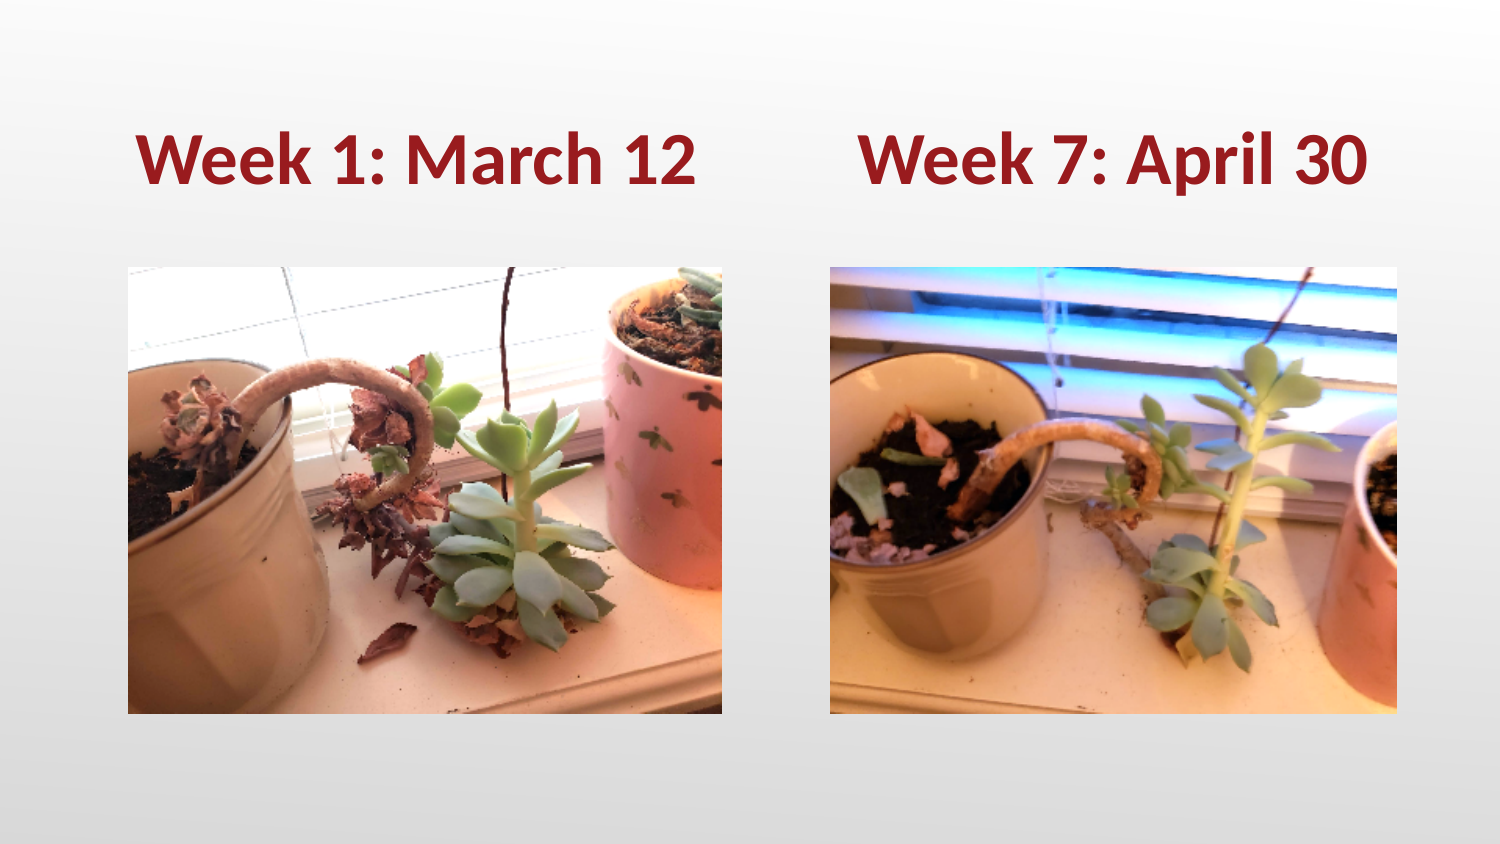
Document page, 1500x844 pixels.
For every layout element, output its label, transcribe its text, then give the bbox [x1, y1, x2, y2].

list Week 1: March 12 [119, 94, 731, 268]
picture [127, 267, 723, 714]
title Week 7: April 30 [830, 94, 1397, 267]
picture [830, 267, 1397, 714]
